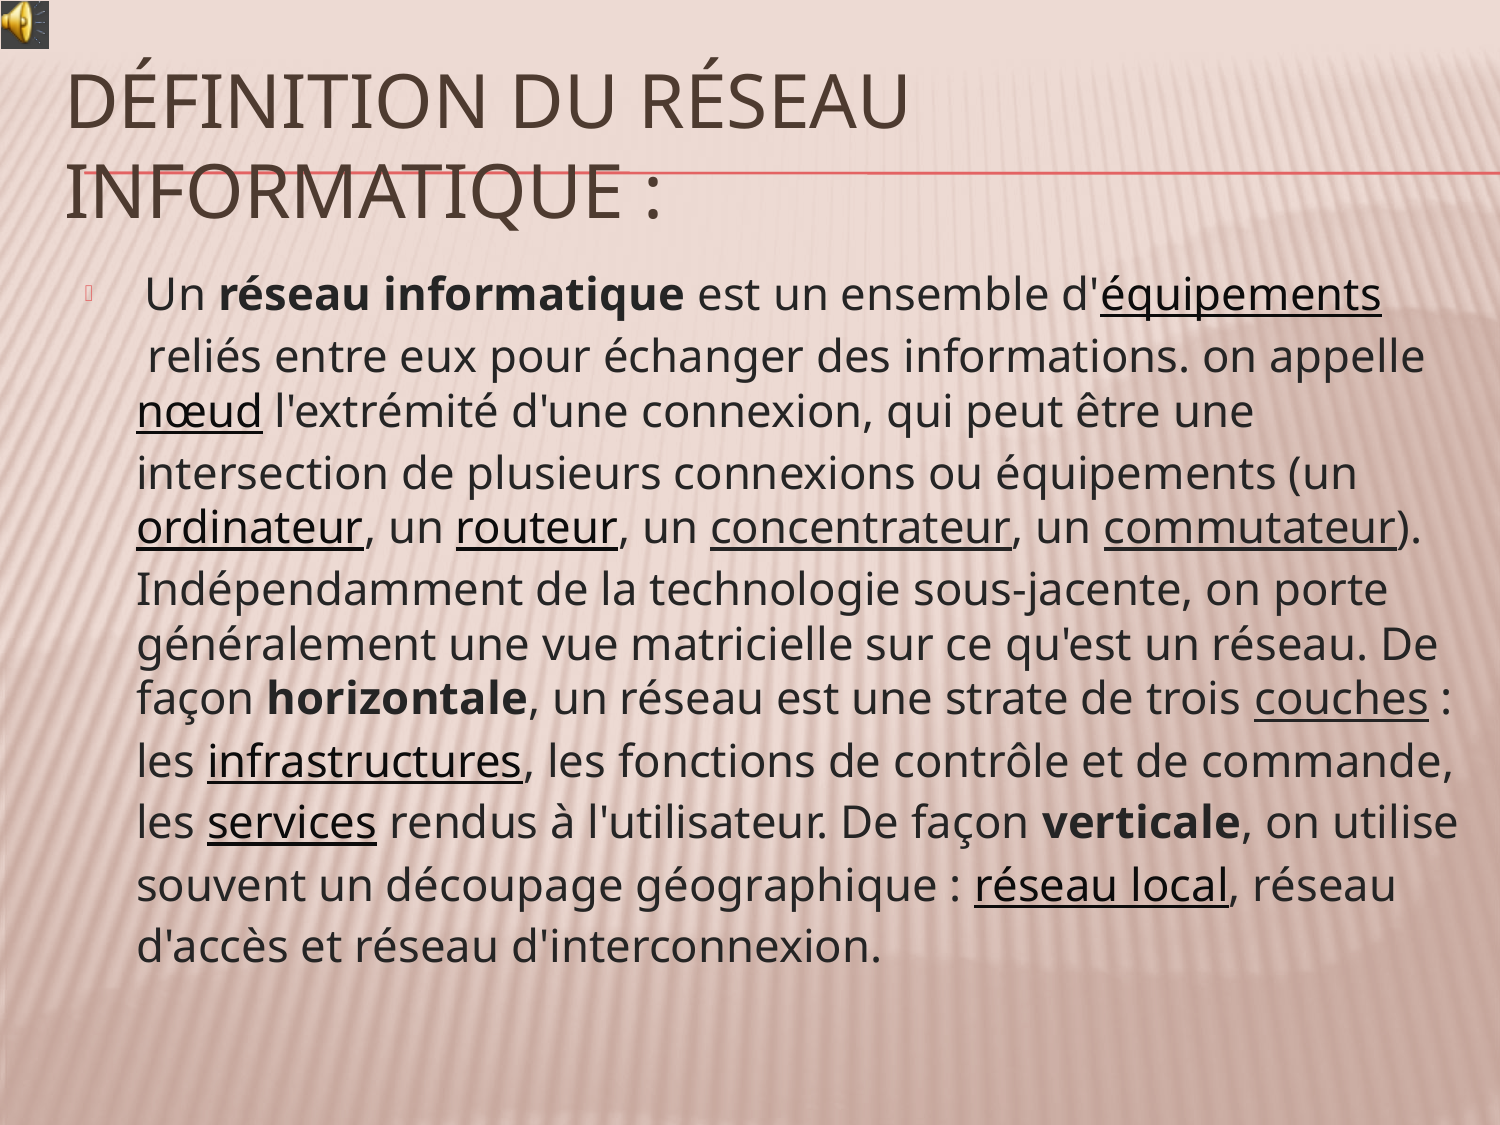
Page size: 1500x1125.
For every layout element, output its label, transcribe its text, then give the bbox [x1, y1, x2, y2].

title Définition du réseau informatique : [49, 75, 1475, 213]
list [0, 0, 51, 51]
list Un réseau informatique est un ensemble d'équipements reliés entre eux pour échanger des informations. on appelle nœud l'extrémité d'une connexion, qui peut être une intersection de plusieurs connexions ou équipements (un ordinateur, un routeur, un concentrateur, un commutateur). Indépendamment de la technologie sous-jacente, on porte généralement une vue matricielle sur ce qu'est un réseau. De façon horizontale, un réseau est une strate de trois couches : les infrastructures, les fonctions de contrôle et de commande, les services rendus à l'utilisateur. De façon verticale, on utilise souvent un découpage géographique : réseau local, réseau d'accès et réseau d'interconnexion. [70, 257, 1475, 1032]
